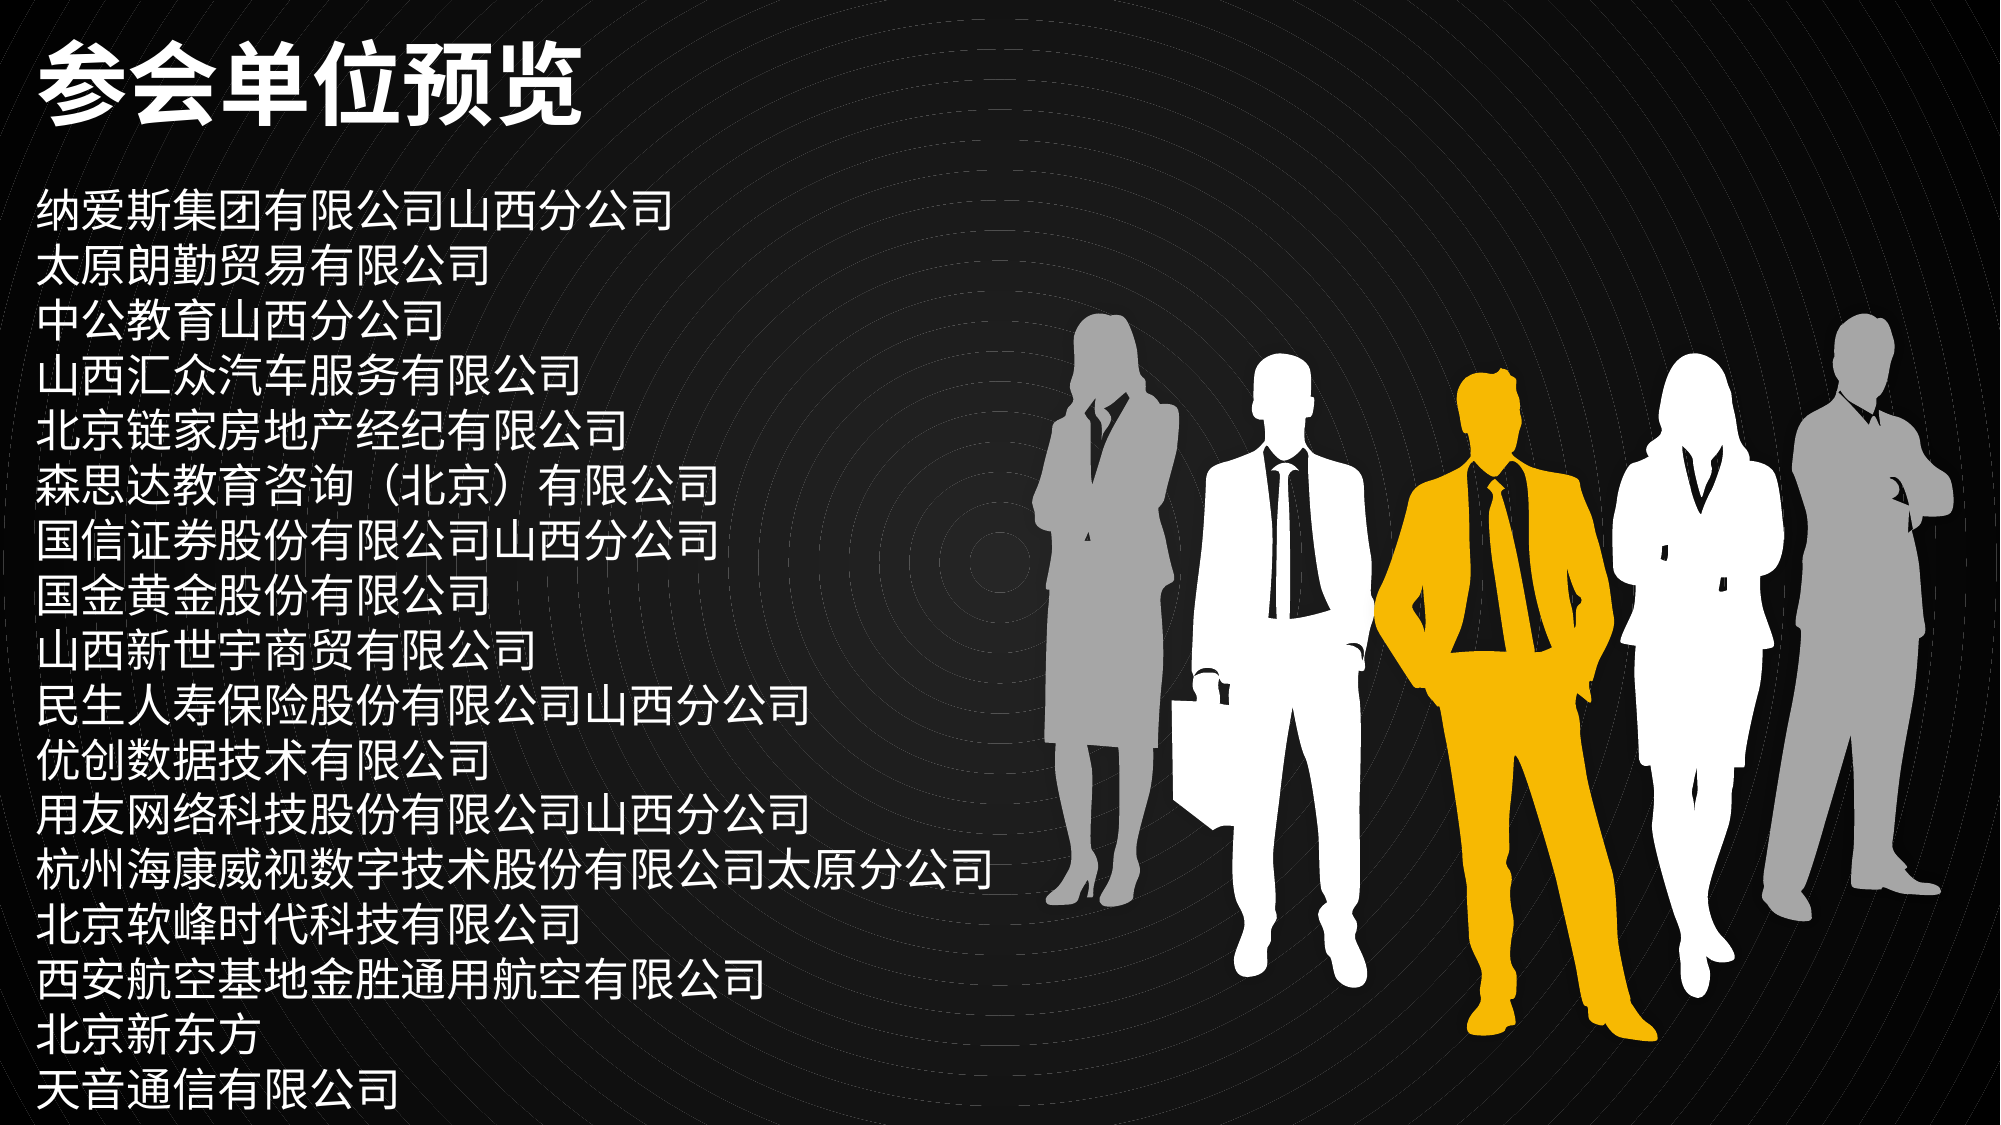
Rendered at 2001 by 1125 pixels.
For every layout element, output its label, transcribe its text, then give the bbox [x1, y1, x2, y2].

text_box 参会单位预览 [21, 19, 602, 144]
text_box [1374, 367, 1658, 1042]
text_box [1240, 353, 1374, 988]
text_box [1761, 313, 1954, 922]
text_box 纳爱斯集团有限公司山西分公司 太原朗勤贸易有限公司 中公教育山西分公司 山西汇众汽车服务有限公司 北京链家房地产经纪有限公司 森思达教育咨询（北京）有限公司 国信证券股份有限公司山西分公司 国金黄金股份有限公司 山西新世宇商贸有限公司 民生人寿保险股份有限公司山西分公司 优创数据技术有限公司 用友网络科技股份有限公司山西分公司 杭州海康威视数字技术股份有限公司太原分公司 北京软峰时代科技有限公司 西安航空基地金胜通用航空有限公司 北京新东方 天音通信有限公司 [20, 173, 1240, 1125]
text_box [1612, 353, 1784, 998]
